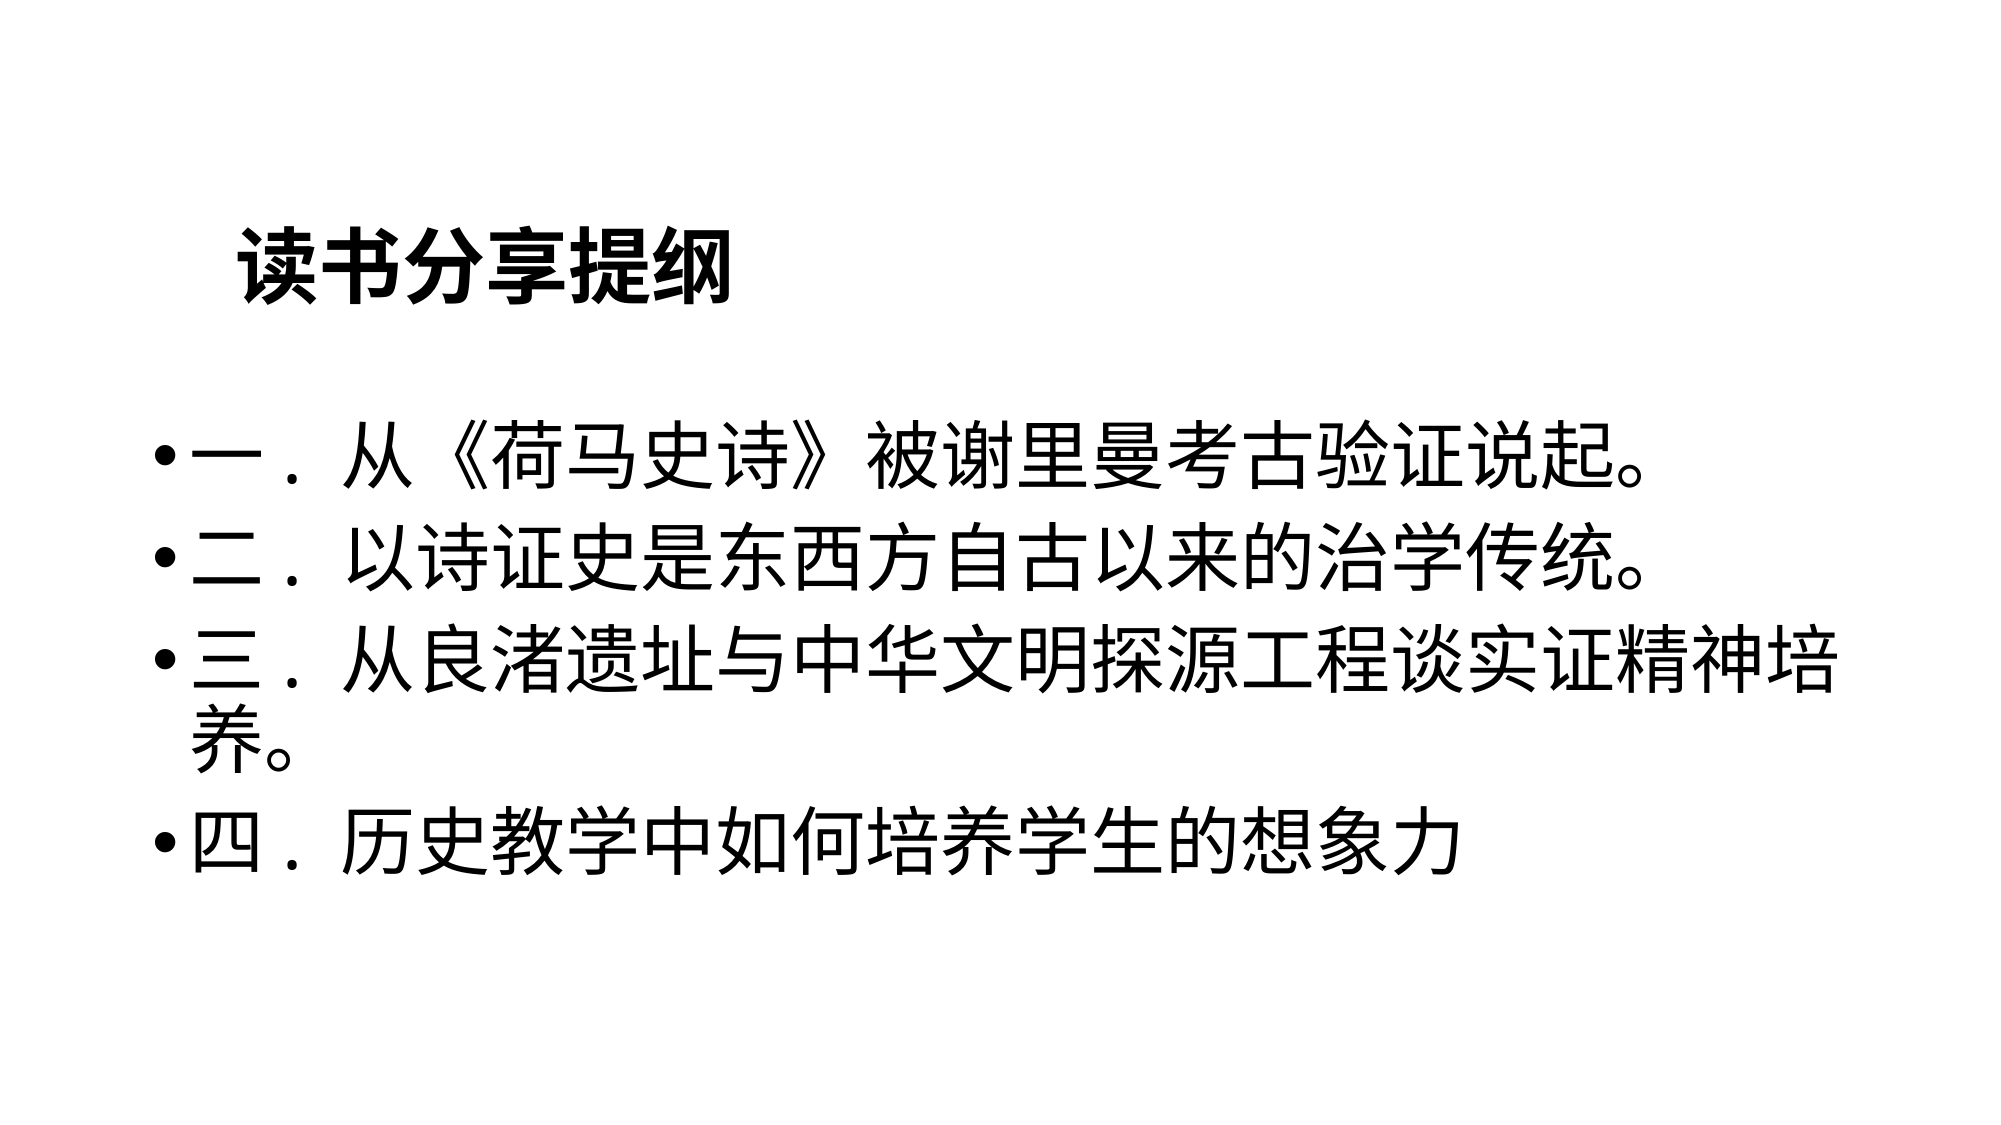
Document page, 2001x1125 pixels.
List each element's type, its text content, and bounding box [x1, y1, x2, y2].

list 一. 从《荷马史诗》被谢里曼考古验证说起。 二. 以诗证史是东西方自古以来的治学传统。 三. 从良渚遗址与中华文明探源工程谈实证精神培养。 四. 历史教学中如何培养学生的想象力 [137, 411, 1910, 1125]
title 读书分享提纲 [137, 159, 1863, 377]
